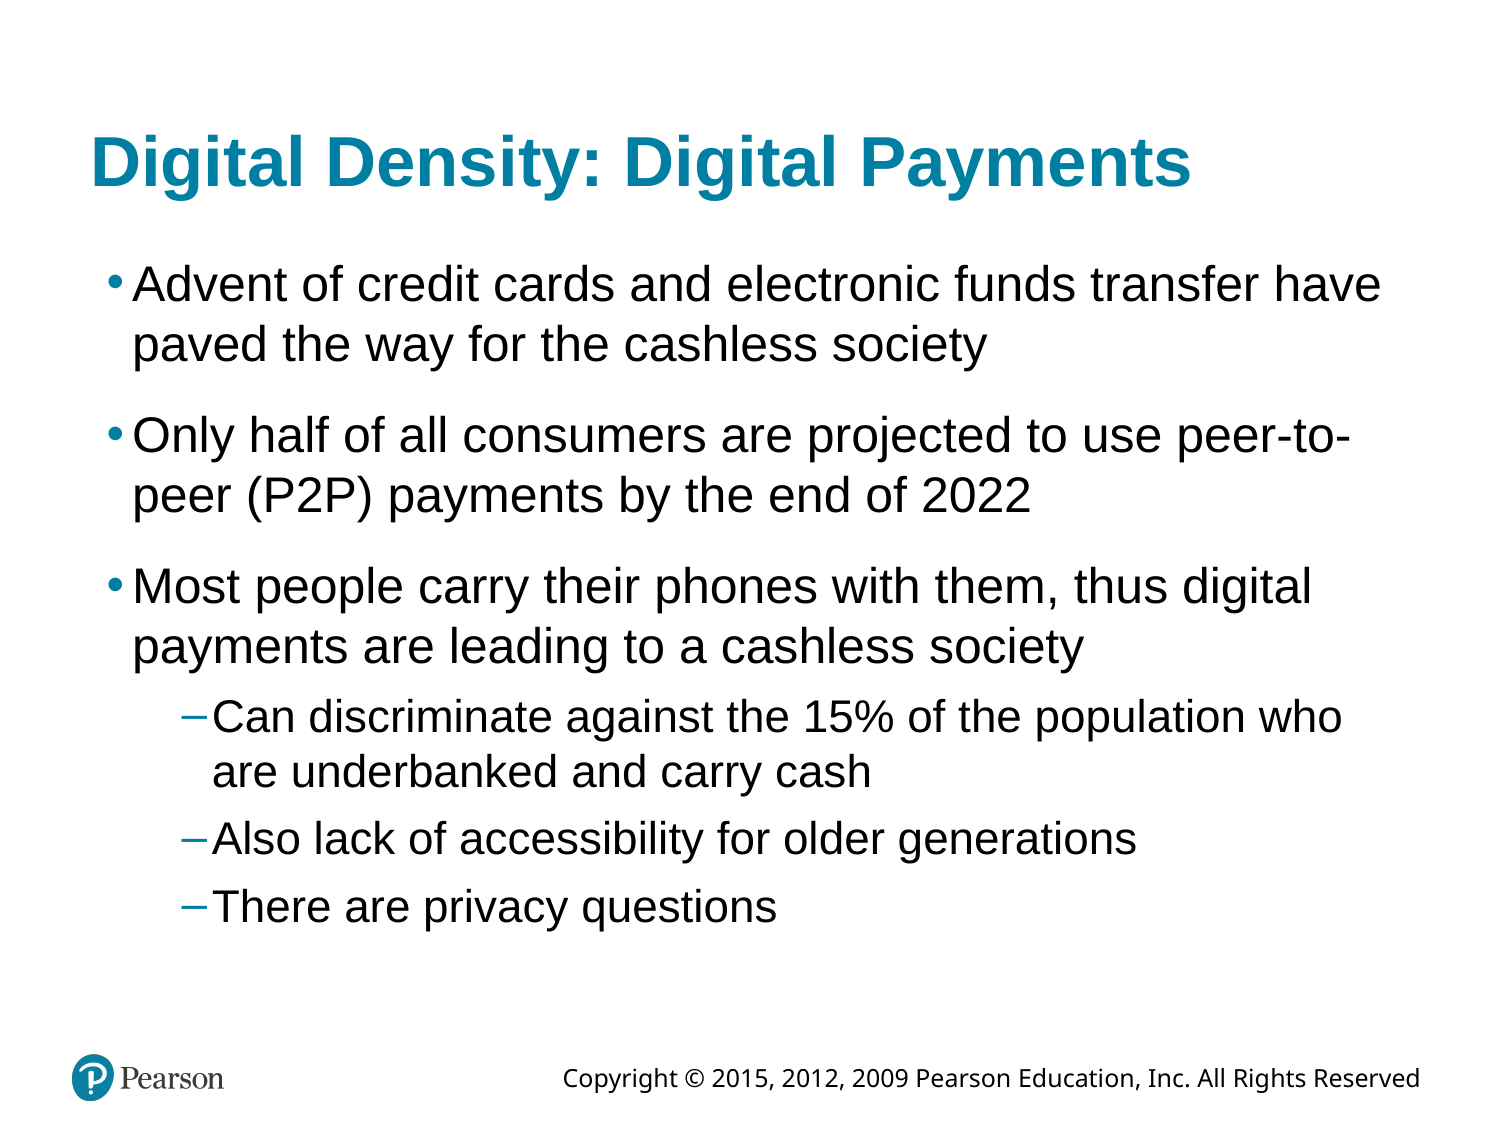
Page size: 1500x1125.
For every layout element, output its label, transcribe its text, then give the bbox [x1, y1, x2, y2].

picture [98, 1054, 224, 1101]
title Digital Density: Digital Payments [75, 35, 1425, 216]
picture [72, 1054, 88, 1070]
picture [80, 1063, 106, 1088]
list Advent of credit cards and electronic funds transfer have paved the way for the cashless society Only half of all consumers are projected to use peer-to-peer (P2P) payments by the end of 2022 Most people carry their phones with them, thus digital payments are leading to a cashless society Can discriminate against the 15% of the population who are underbanked and carry cash Also lack of accessibility for older generations There are privacy questions [75, 236, 1426, 991]
picture [72, 1087, 83, 1101]
